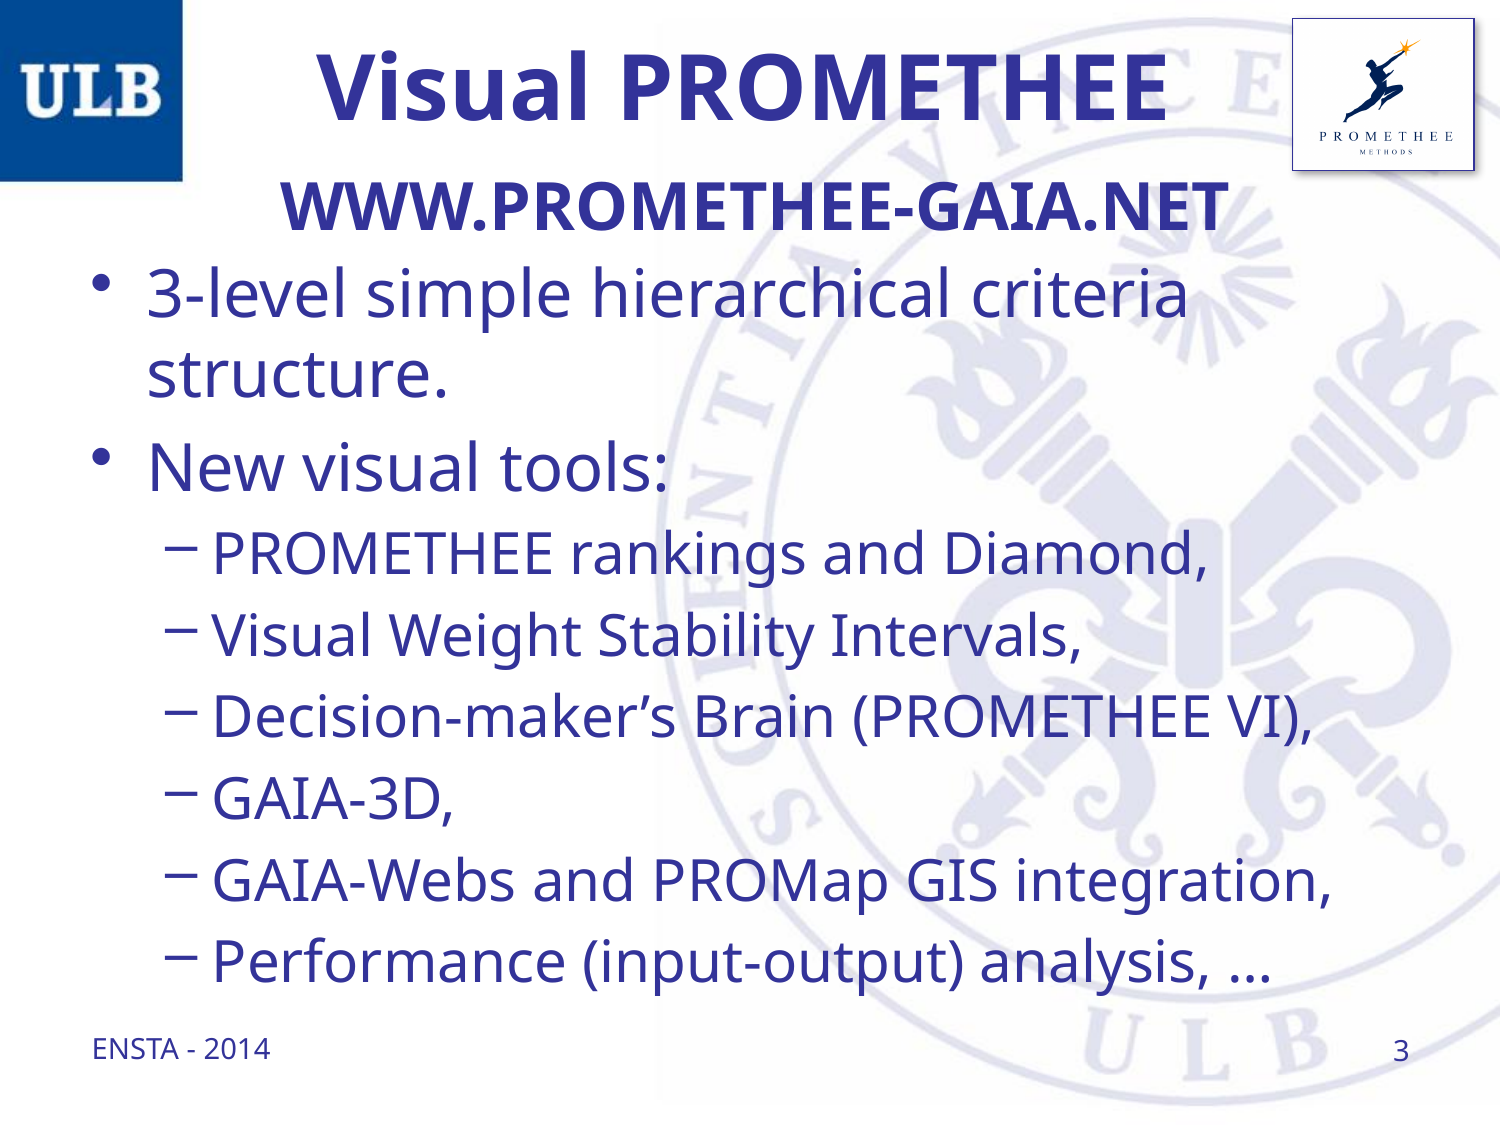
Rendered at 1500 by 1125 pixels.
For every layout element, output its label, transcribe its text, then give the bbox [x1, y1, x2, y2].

slide_number ENSTA - 2014 [76, 1022, 574, 1102]
picture [0, 0, 1500, 1125]
slide_number 3 [1074, 1024, 1426, 1103]
list 3-level simple hierarchical criteria structure. New visual tools: PROMETHEE rankings and Diamond, Visual Weight Stability Intervals, Decision-maker’s Brain (PROMETHEE VI), GAIA-3D, GAIA-Webs and PROMap GIS integration, Performance (input-output) analysis, … [74, 243, 1426, 987]
title Visual PROMETHEE WWW.PROMETHEE-GAIA.NET [170, 44, 1318, 233]
